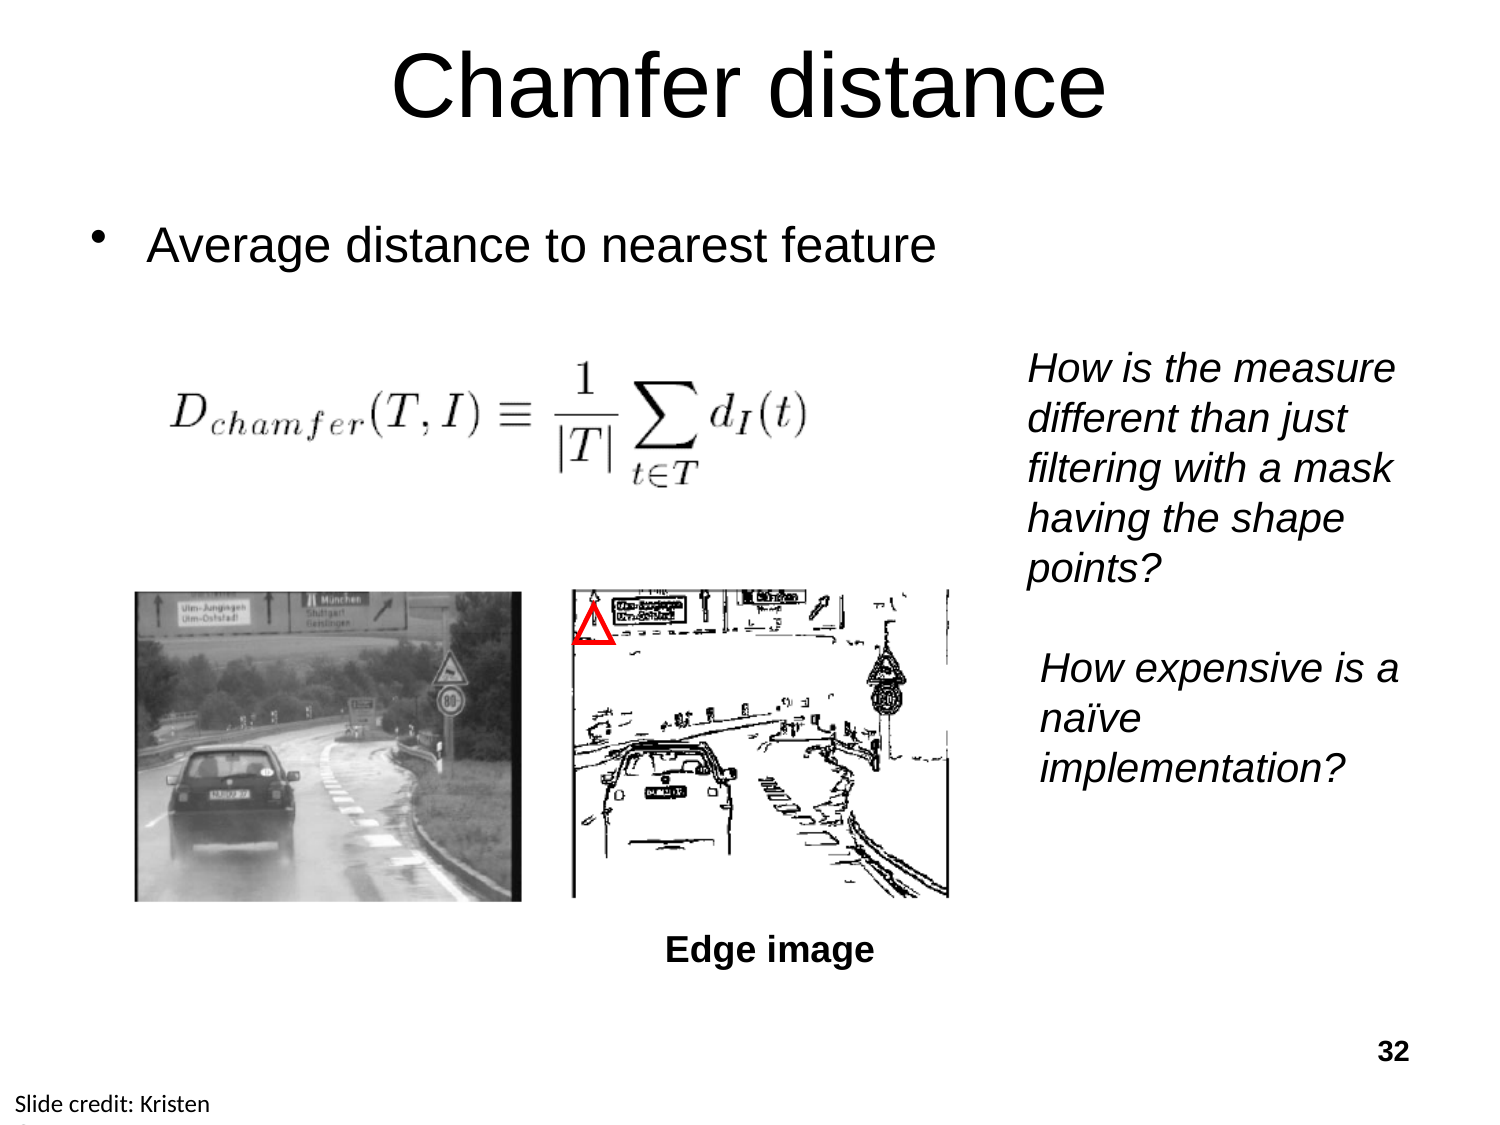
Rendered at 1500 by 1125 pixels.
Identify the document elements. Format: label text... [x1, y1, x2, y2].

text_box Edge image [650, 917, 913, 978]
slide_number 32 [1074, 1024, 1426, 1103]
text_box How is the measure different than just filtering with a mask having the shape points? [1012, 333, 1450, 599]
list Average distance to nearest feature [74, 204, 1426, 948]
text_box How expensive is a naïve implementation? [1024, 633, 1463, 799]
picture [124, 579, 532, 906]
title Chamfer distance [74, 0, 1426, 176]
picture [149, 349, 838, 501]
picture [562, 579, 969, 906]
text_box Slide credit: Kristen Grauman [0, 1079, 325, 1125]
